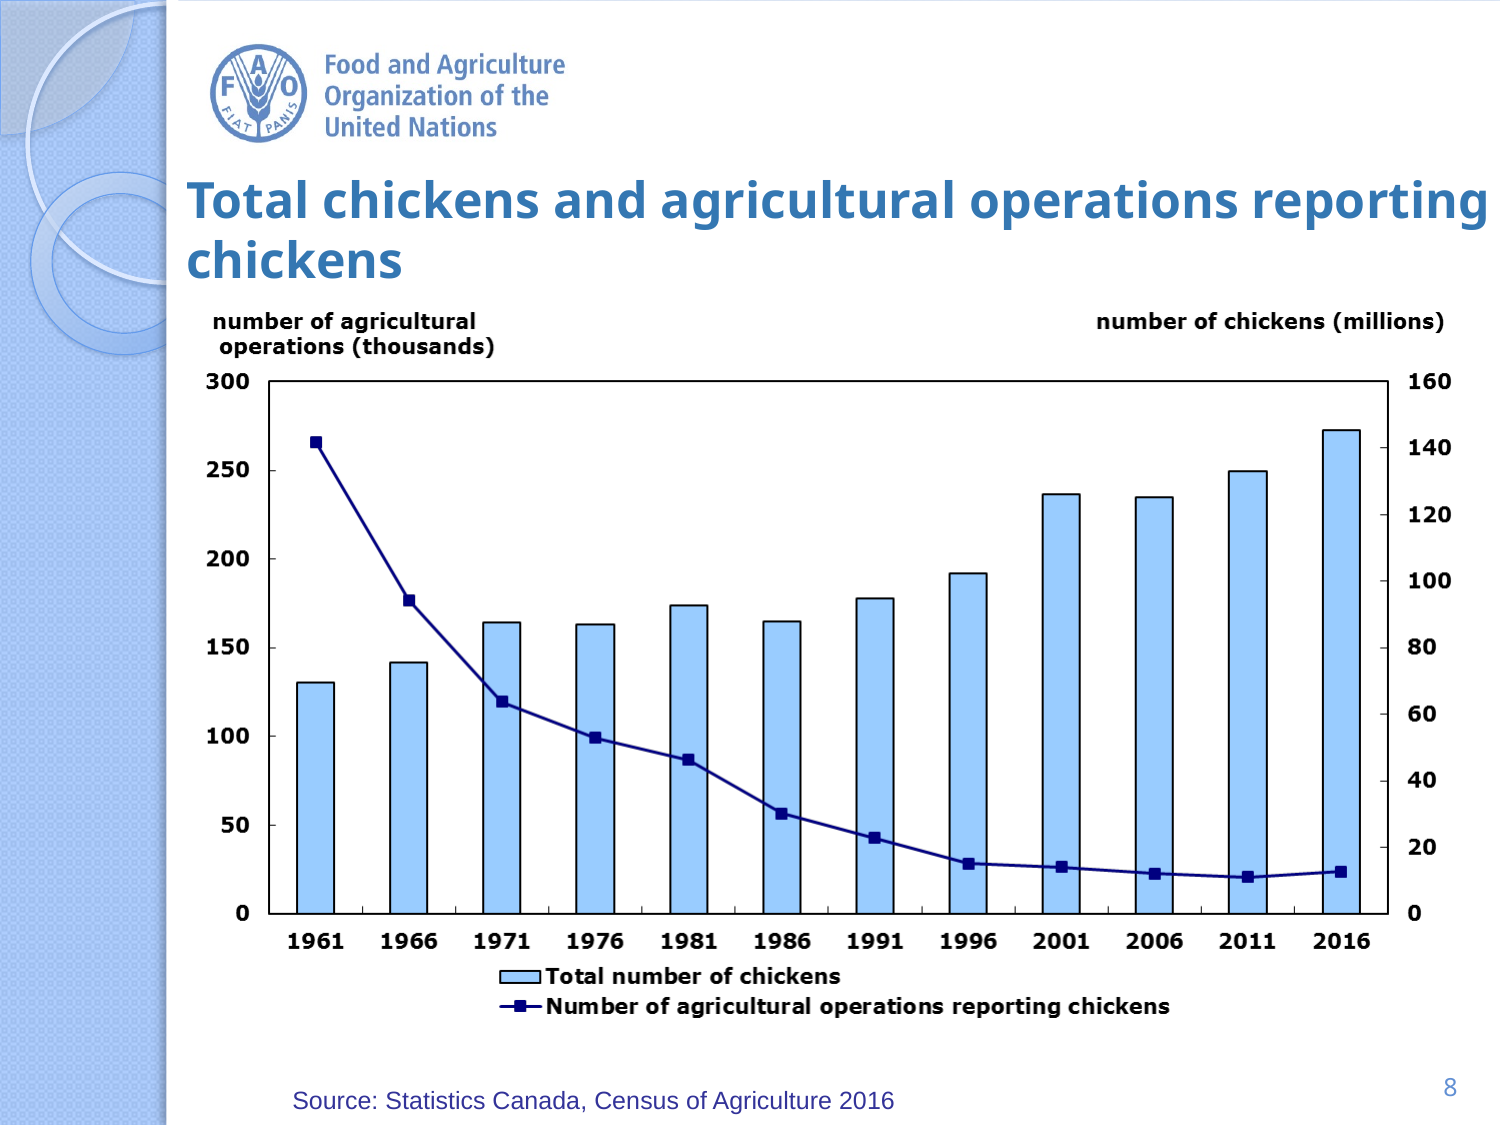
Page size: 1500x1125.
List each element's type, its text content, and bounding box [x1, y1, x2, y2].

slide_number 8 [1413, 1034, 1488, 1113]
picture [200, 289, 1455, 1023]
picture [169, 8, 604, 184]
footer Source: Statistics Canada, Census of Agriculture 2016 [277, 1075, 1129, 1122]
title Total chickens and agricultural operations reporting chickens [171, 160, 1500, 278]
